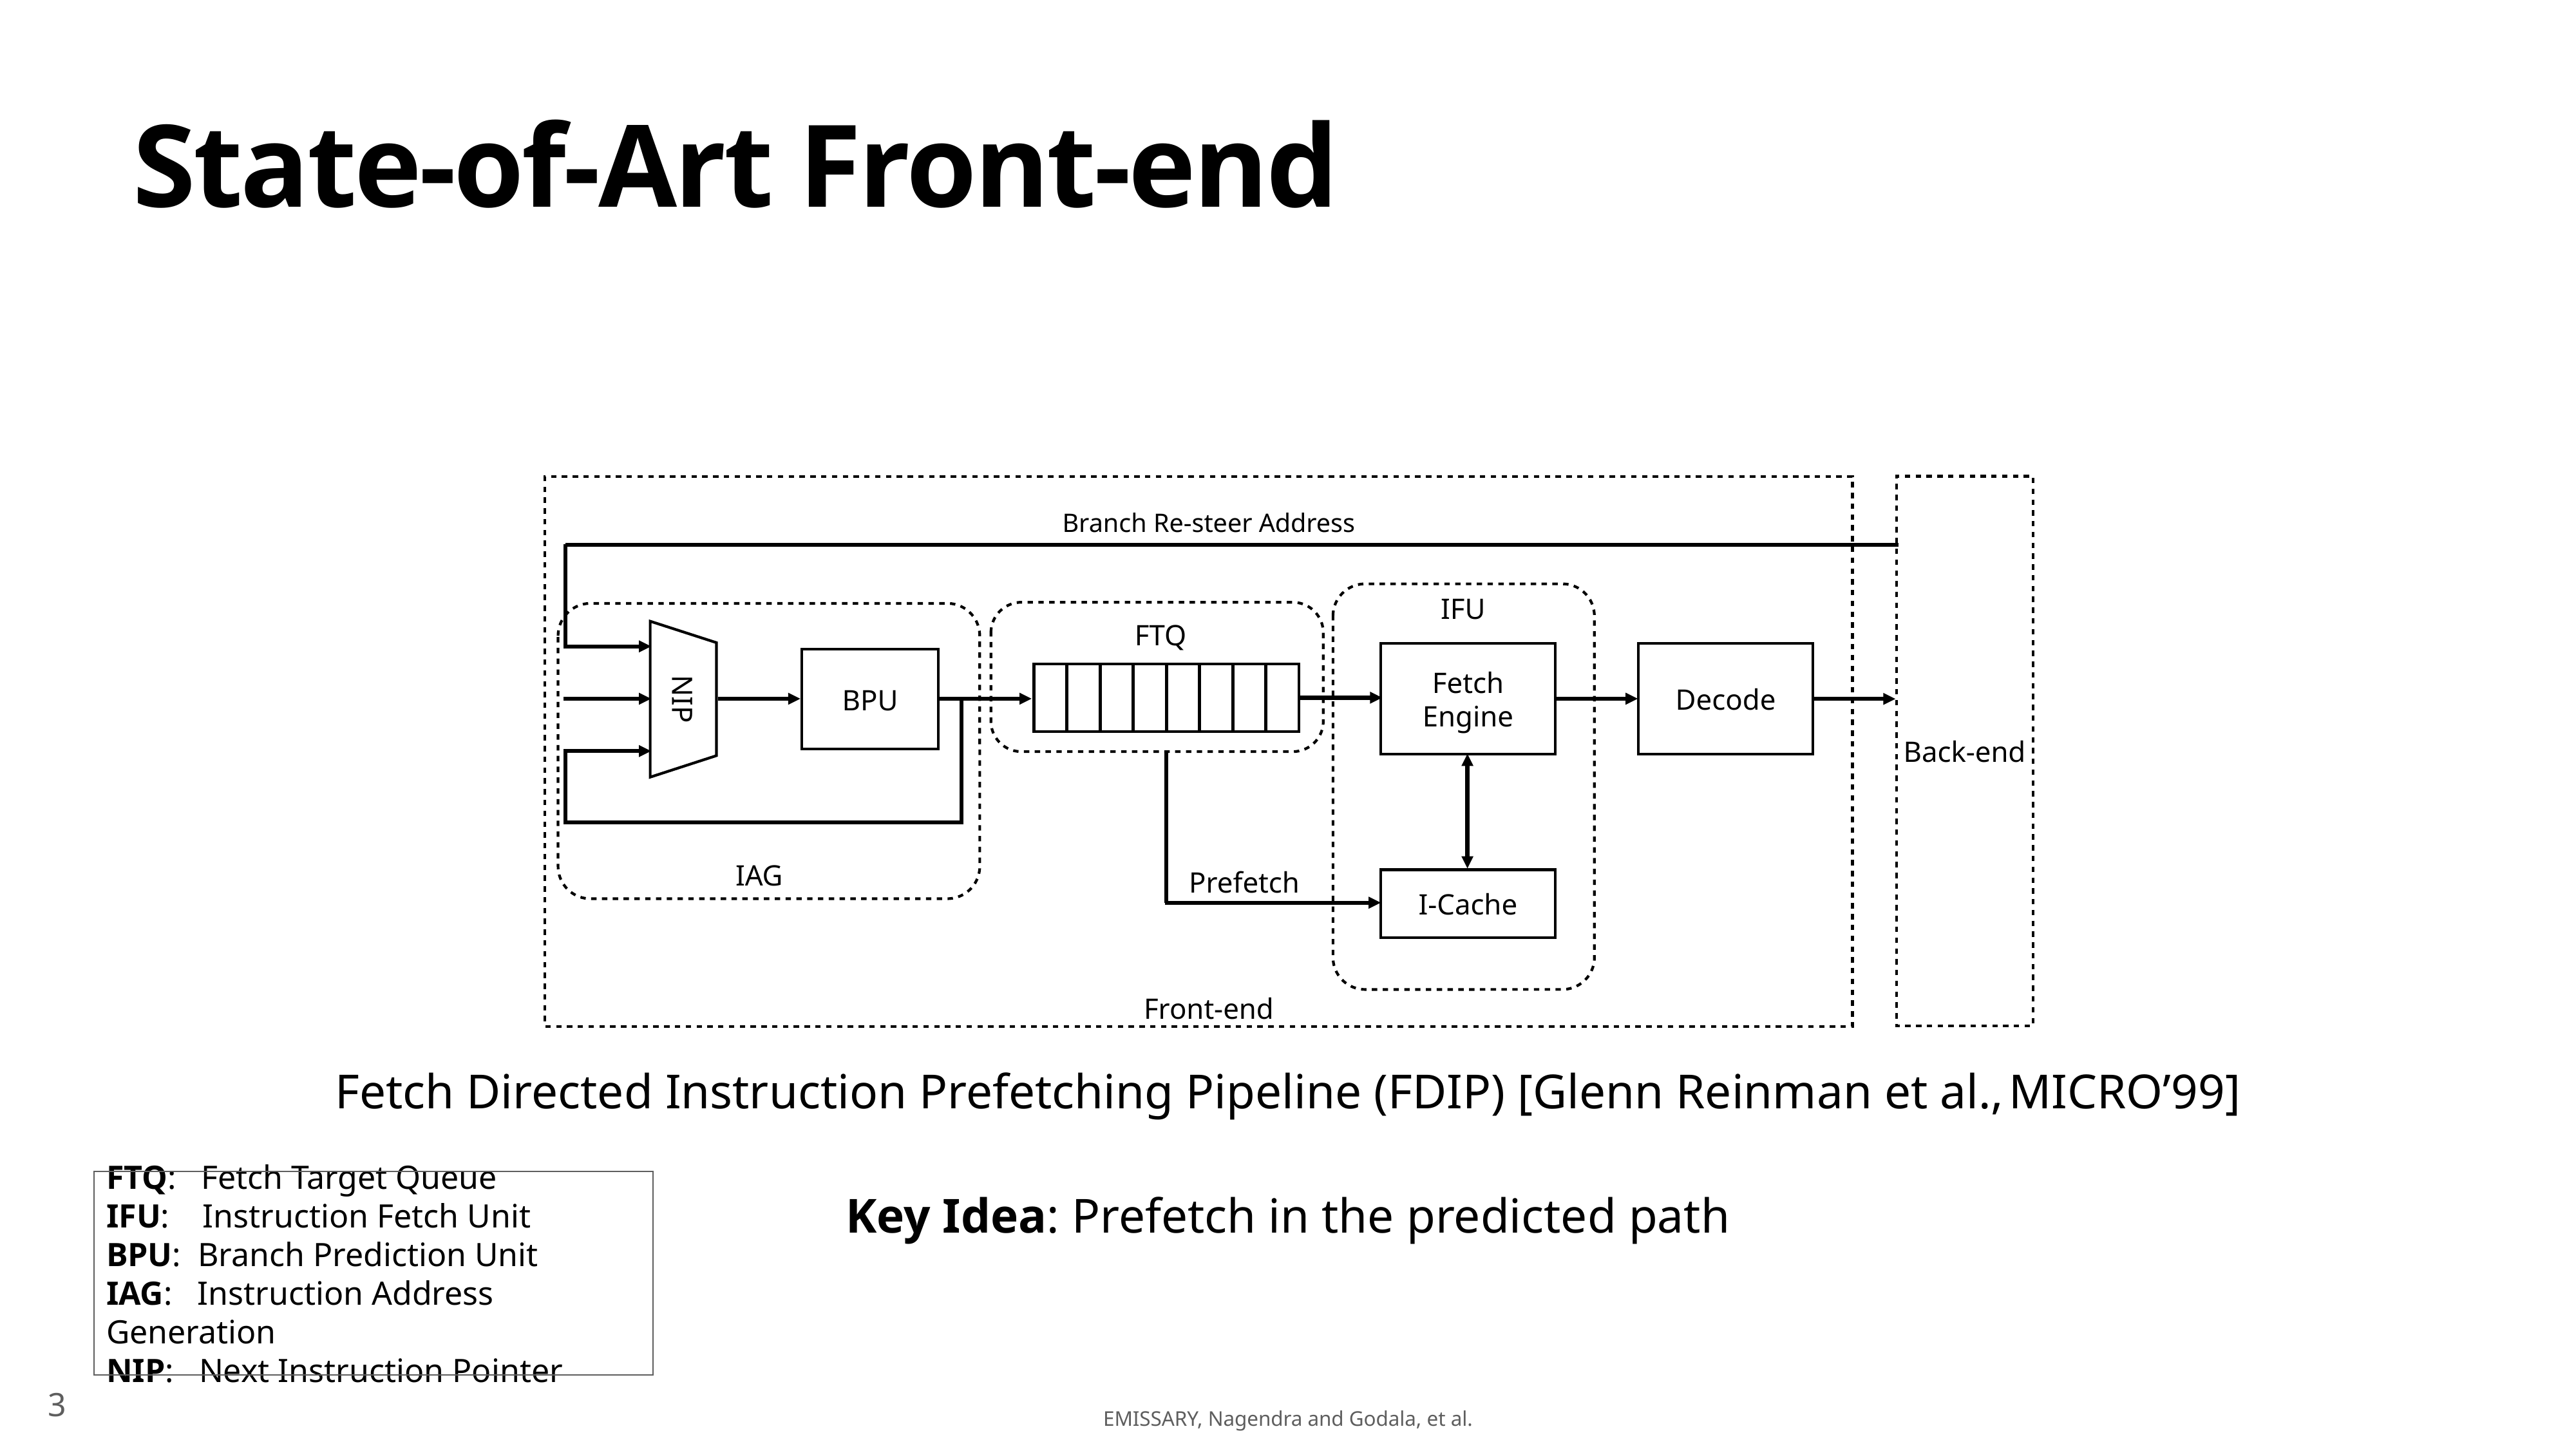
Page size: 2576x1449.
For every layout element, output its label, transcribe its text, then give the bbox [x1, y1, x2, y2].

text_box [93, 1171, 654, 1376]
text_box [545, 476, 1853, 1027]
text_box EMISSARY, Nagendra and Godala, et al. [1067, 1396, 1508, 1449]
text_box Fetch Directed Instruction Prefetching Pipeline (FDIP) [Glenn Reinman et al., MICRO’99] [330, 1056, 2246, 1124]
text_box Key Idea: Prefetch in the predicted path [840, 1180, 1736, 1247]
text_box Back-end [1896, 476, 2033, 1026]
text_box FTQ: Fetch Target Queue IFU: Instruction Fetch Unit BPU: Branch Prediction Unit IAG: Instruction Address Generation NIP: Next Instruction Pointer [100, 1151, 675, 1395]
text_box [558, 544, 1032, 904]
text_box Front-end [1120, 1027, 1298, 1037]
text_box [1853, 695, 1896, 703]
text_box 3 [43, 1379, 72, 1428]
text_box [990, 601, 1383, 911]
title State-of-Art Front-end [127, 113, 2449, 266]
